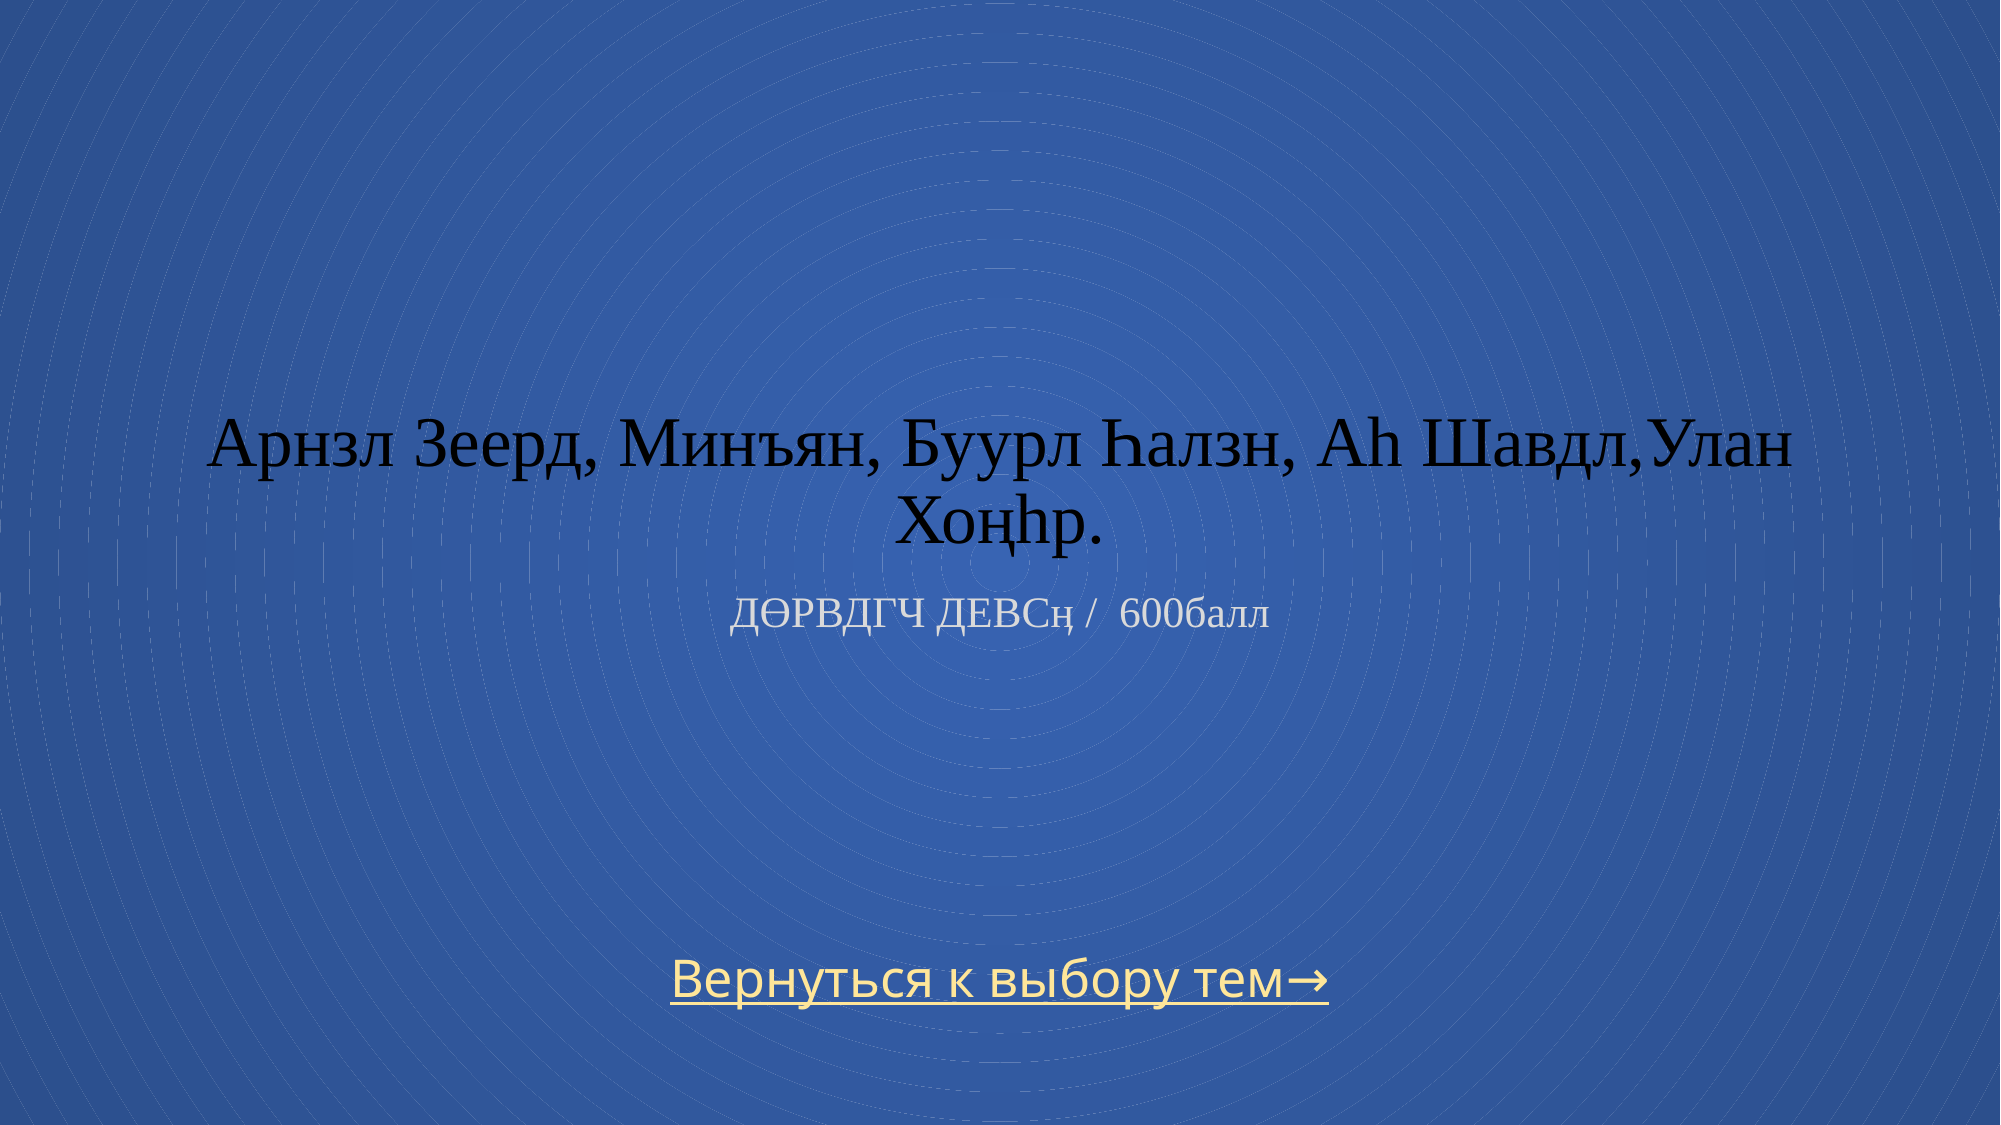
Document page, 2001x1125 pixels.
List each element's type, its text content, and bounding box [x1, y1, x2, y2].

text_box Вернуться к выбору тем→ [655, 938, 1345, 1016]
title Арнзл Зеерд, Минъян, Буурл Һалзн, Аһ Шавдл,Улан Хоңһр. Дөрвдгч девсӊ / 600балл [117, 396, 1883, 646]
